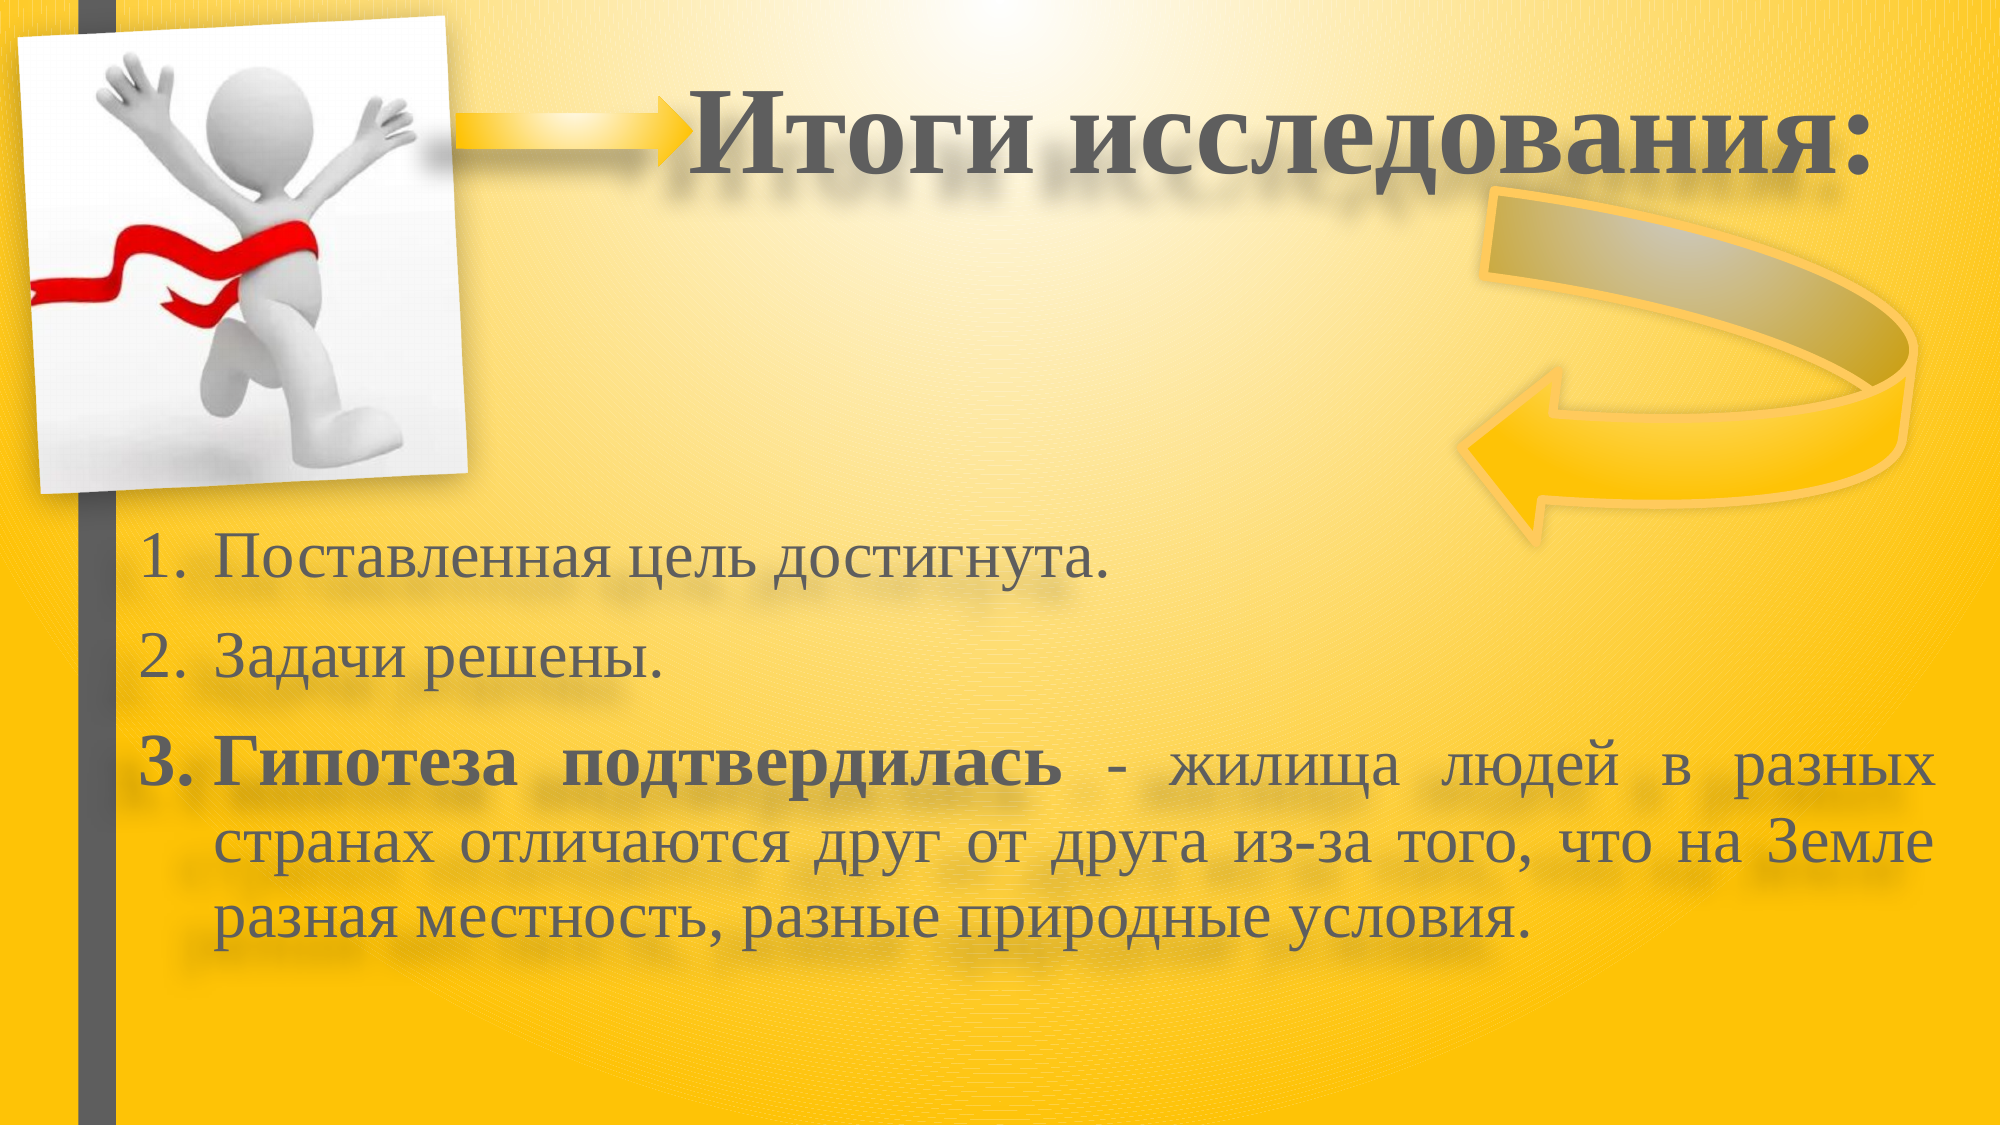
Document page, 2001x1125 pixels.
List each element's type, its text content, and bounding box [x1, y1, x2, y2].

text_box [462, 91, 698, 171]
text_box [1456, 185, 1919, 547]
list Поставленная цель достигнута. Задачи решены. Гипотеза подтвердилась - жилища людей в разных странах отличаются друг от друга из-за того, что на Земле разная местность, разные природные условия. [123, 509, 1953, 1125]
picture [18, 16, 467, 494]
title Итоги исследования: [512, 59, 2000, 304]
